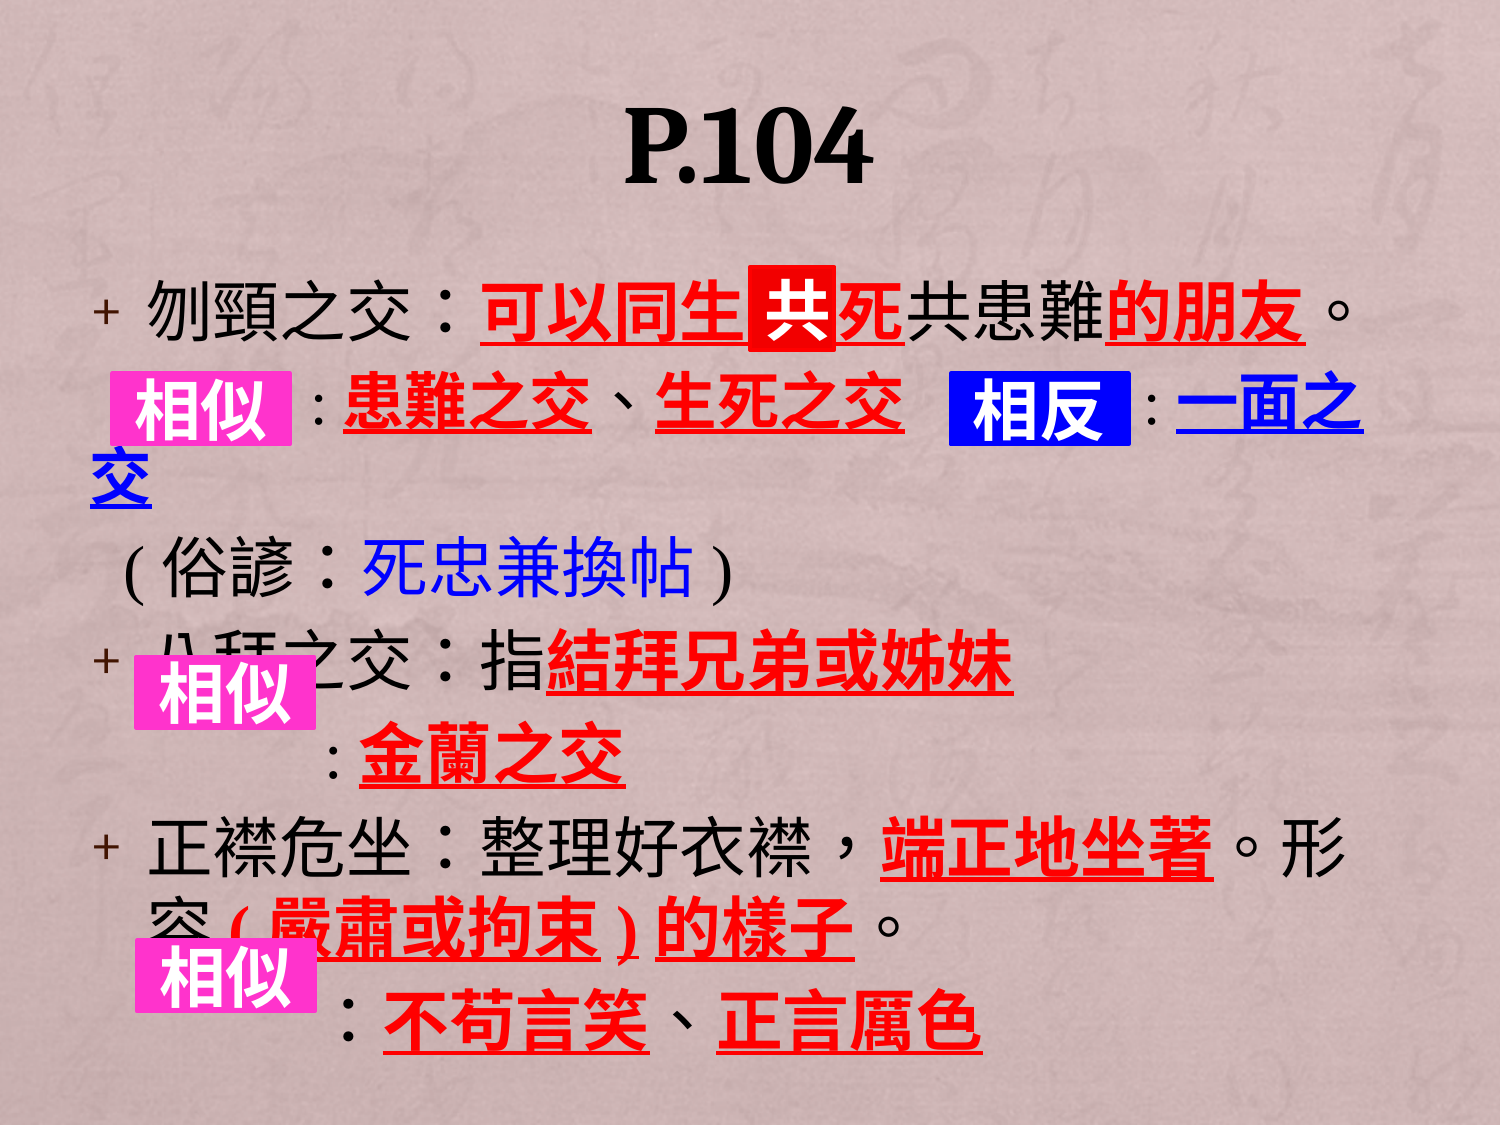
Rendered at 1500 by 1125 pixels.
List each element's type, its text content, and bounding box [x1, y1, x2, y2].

text_box 相似 [135, 938, 317, 1013]
list 刎頸之交：可以同生 死共患難的朋友。 :患難之交、生死之交 :一面之交 (俗諺：死忠兼換帖) 八拜之交：指結拜兄弟或姊妹 :金蘭之交 正襟危坐：整理好衣襟，端正地坐著。形容(嚴肅或拘束)的樣子。 ：不苟言笑、正言厲色 [75, 262, 1425, 1038]
text_box 共 [748, 265, 836, 352]
text_box 相反 [949, 371, 1131, 446]
text_box 相似 [110, 371, 292, 446]
title P.104 [75, 45, 1425, 233]
text_box 相似 [134, 655, 316, 730]
